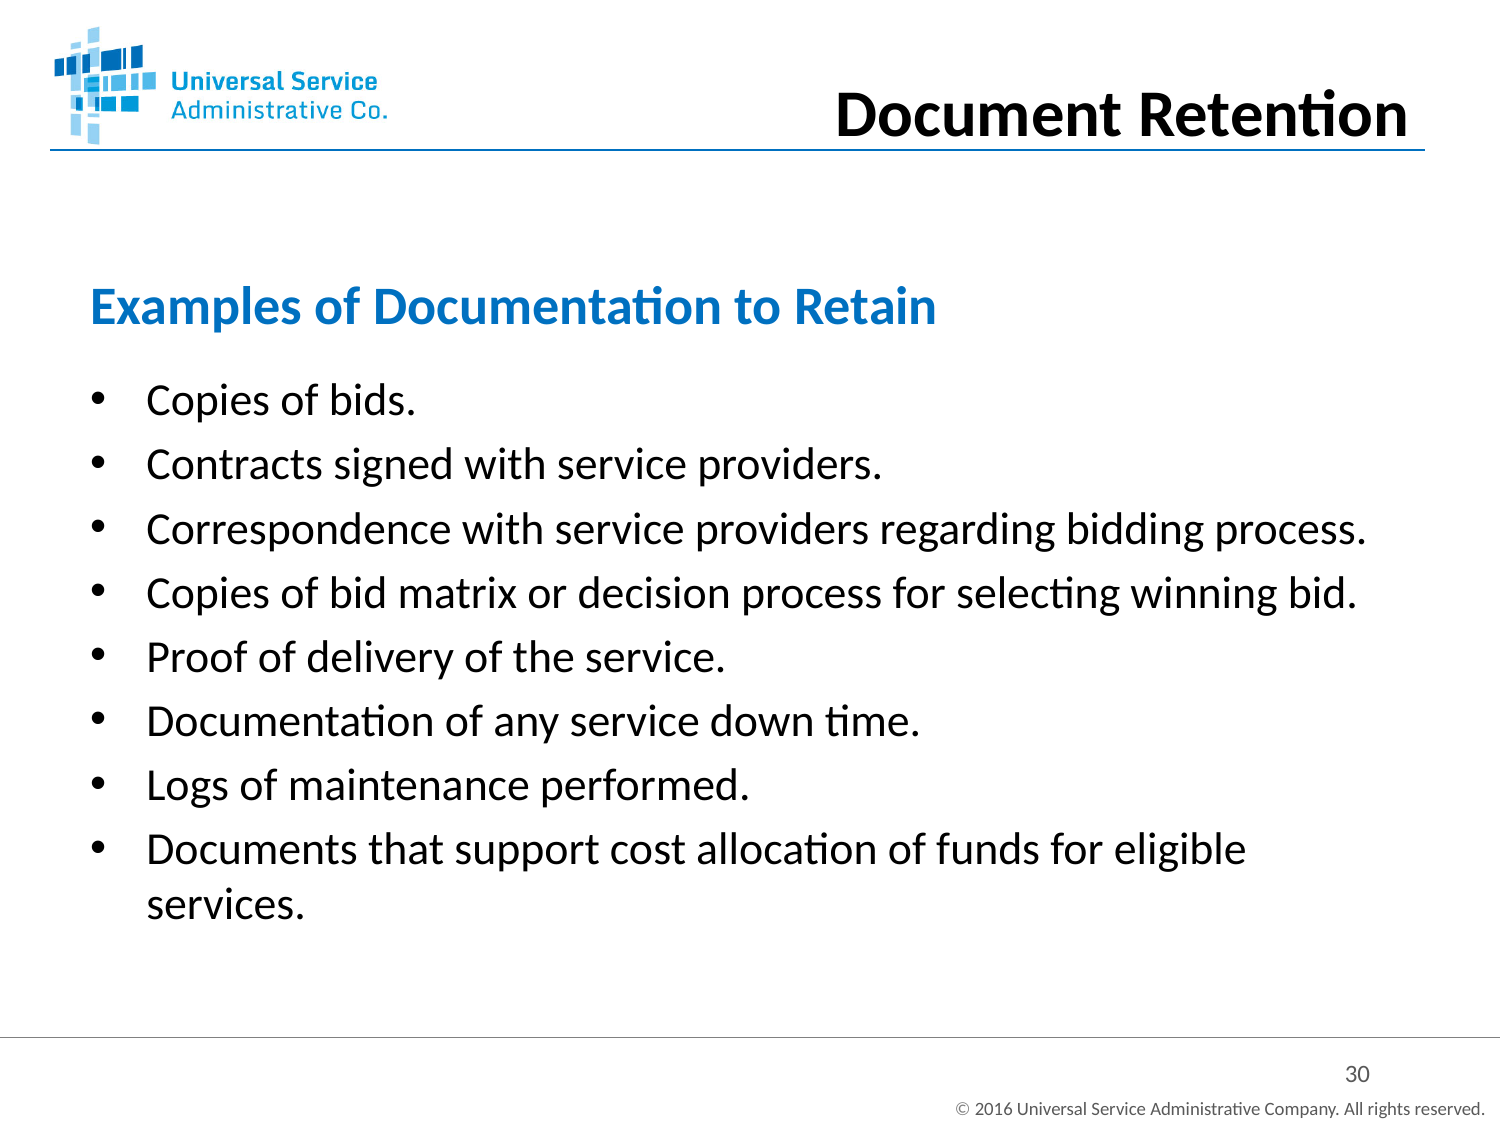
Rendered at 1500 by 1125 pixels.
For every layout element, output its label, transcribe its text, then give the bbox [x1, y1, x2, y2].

list Document Retention [612, 62, 1425, 150]
list Examples of Documentation to Retain [75, 262, 1425, 363]
list Copies of bids. Contracts signed with service providers. Correspondence with service providers regarding bidding process. Copies of bid matrix or decision process for selecting winning bid. Proof of delivery of the service. Documentation of any service down time. Logs of maintenance performed. Documents that support cost allocation of funds for eligible services. [75, 363, 1425, 1025]
picture [5, 16, 435, 158]
